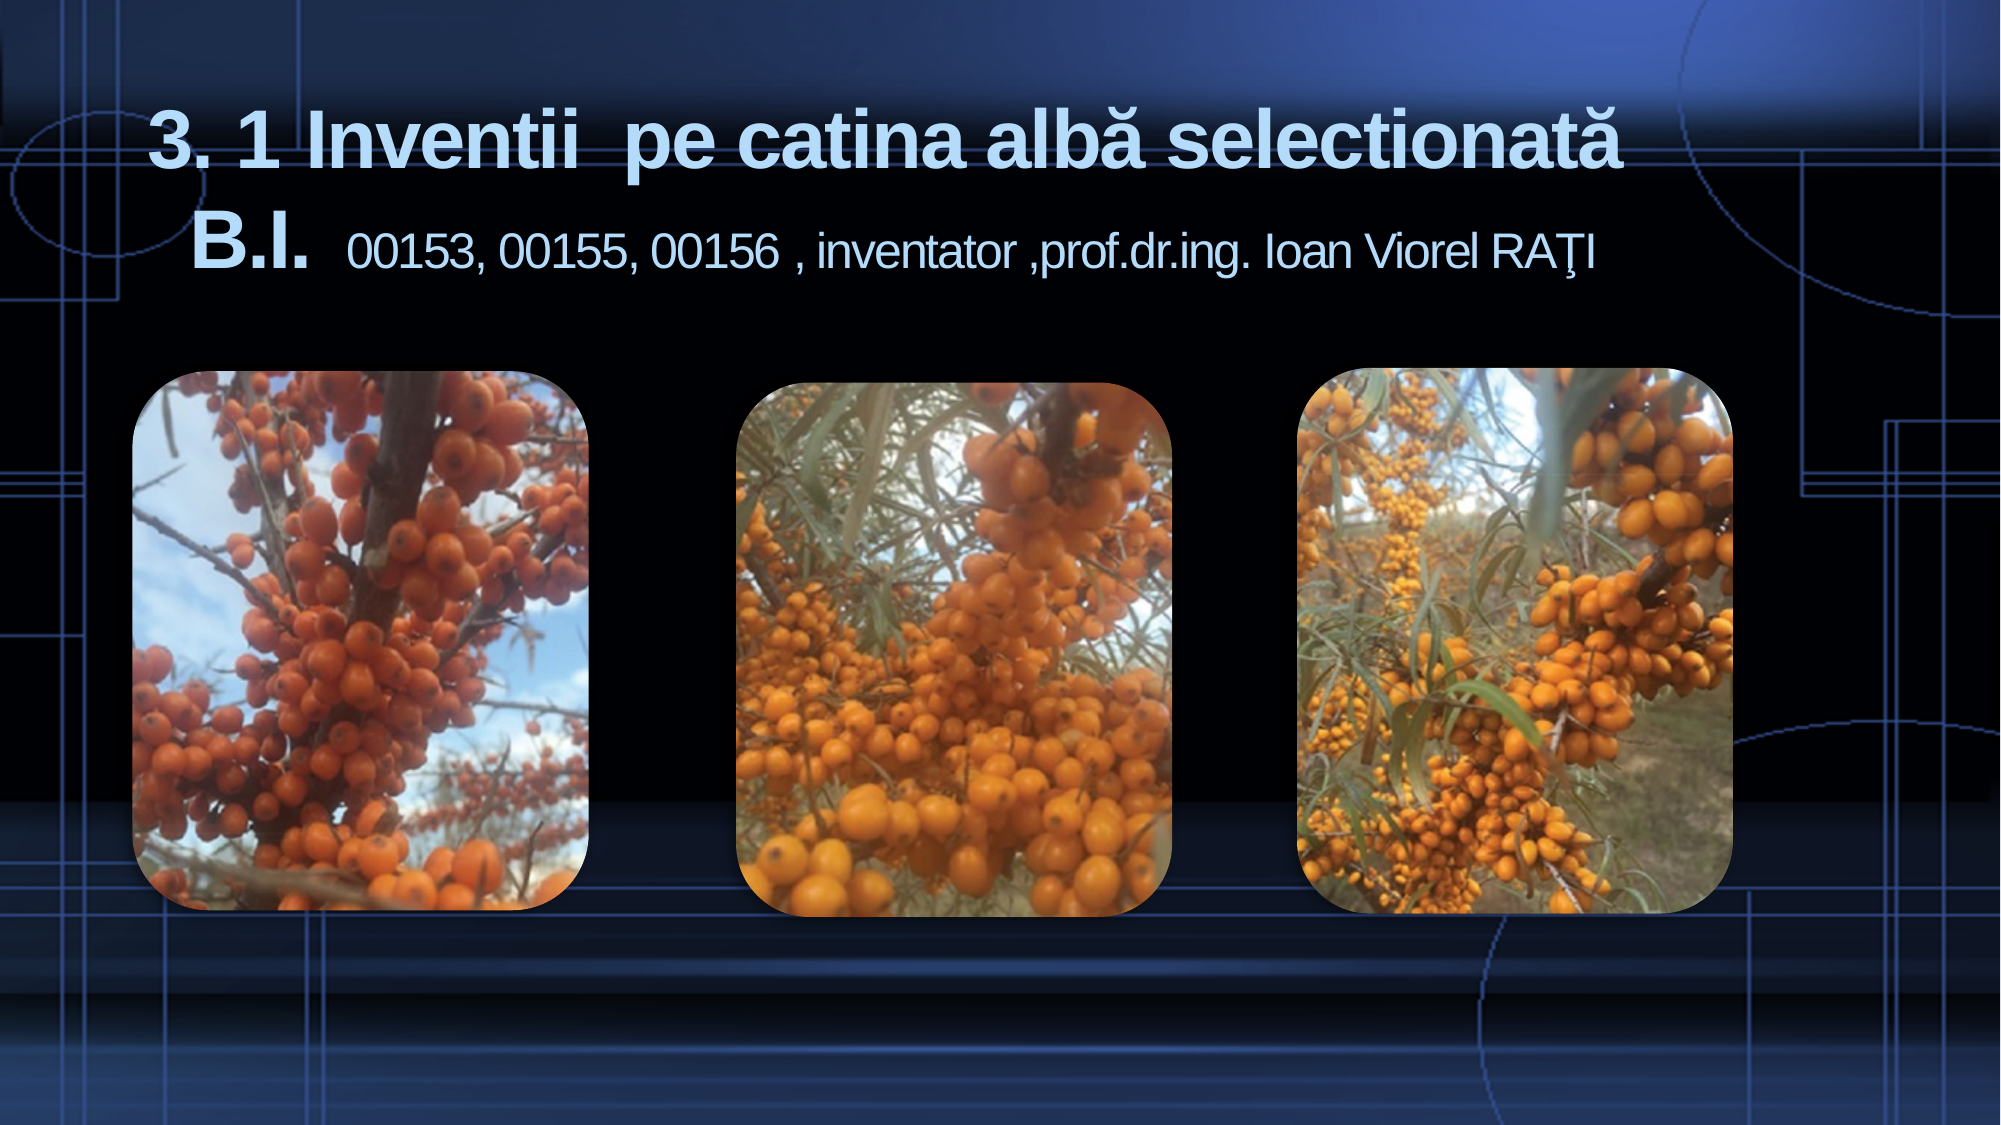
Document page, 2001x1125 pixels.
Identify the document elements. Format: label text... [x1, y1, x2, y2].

title 3. 1 Inventii pe catina albă selectionată B.I. 00153, 00155, 00156 , inventator ,prof.dr.ing. Ioan Viorel RAŢI [132, 78, 1900, 285]
picture [0, 0, 2001, 1125]
